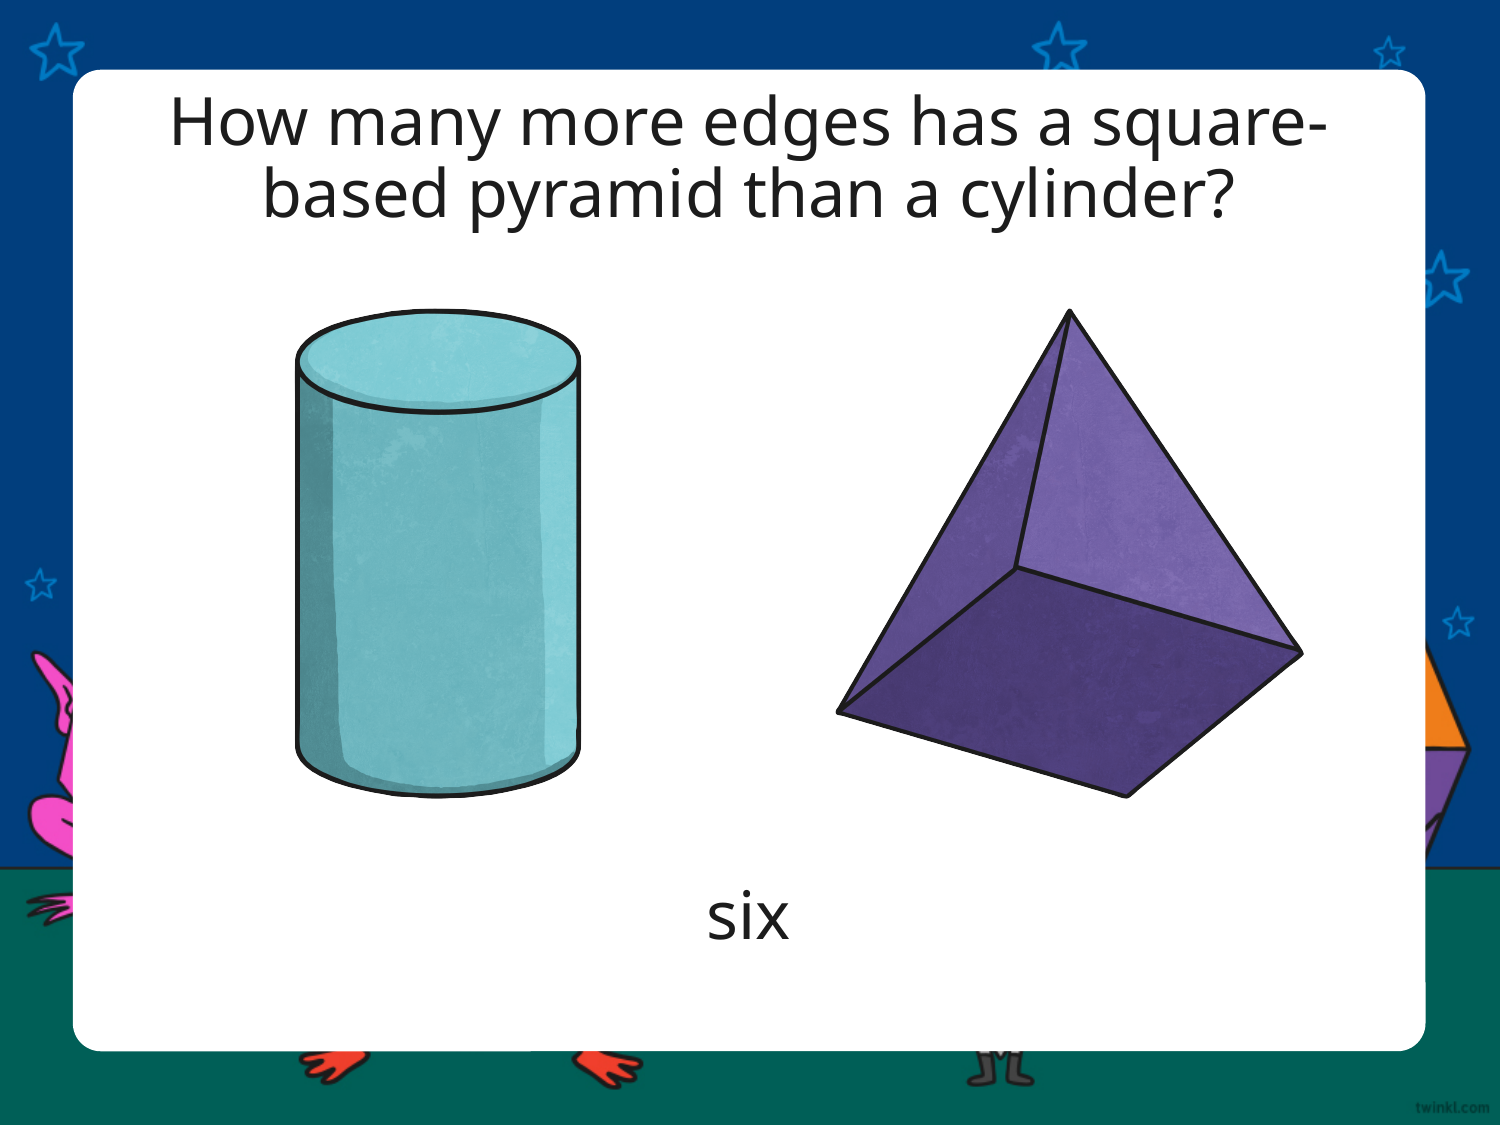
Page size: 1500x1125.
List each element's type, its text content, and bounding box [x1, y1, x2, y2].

picture [0, 0, 1500, 1125]
title How many more edges has a square-based pyramid than a cylinder? [75, 78, 1424, 242]
text_box six [74, 836, 1424, 1000]
